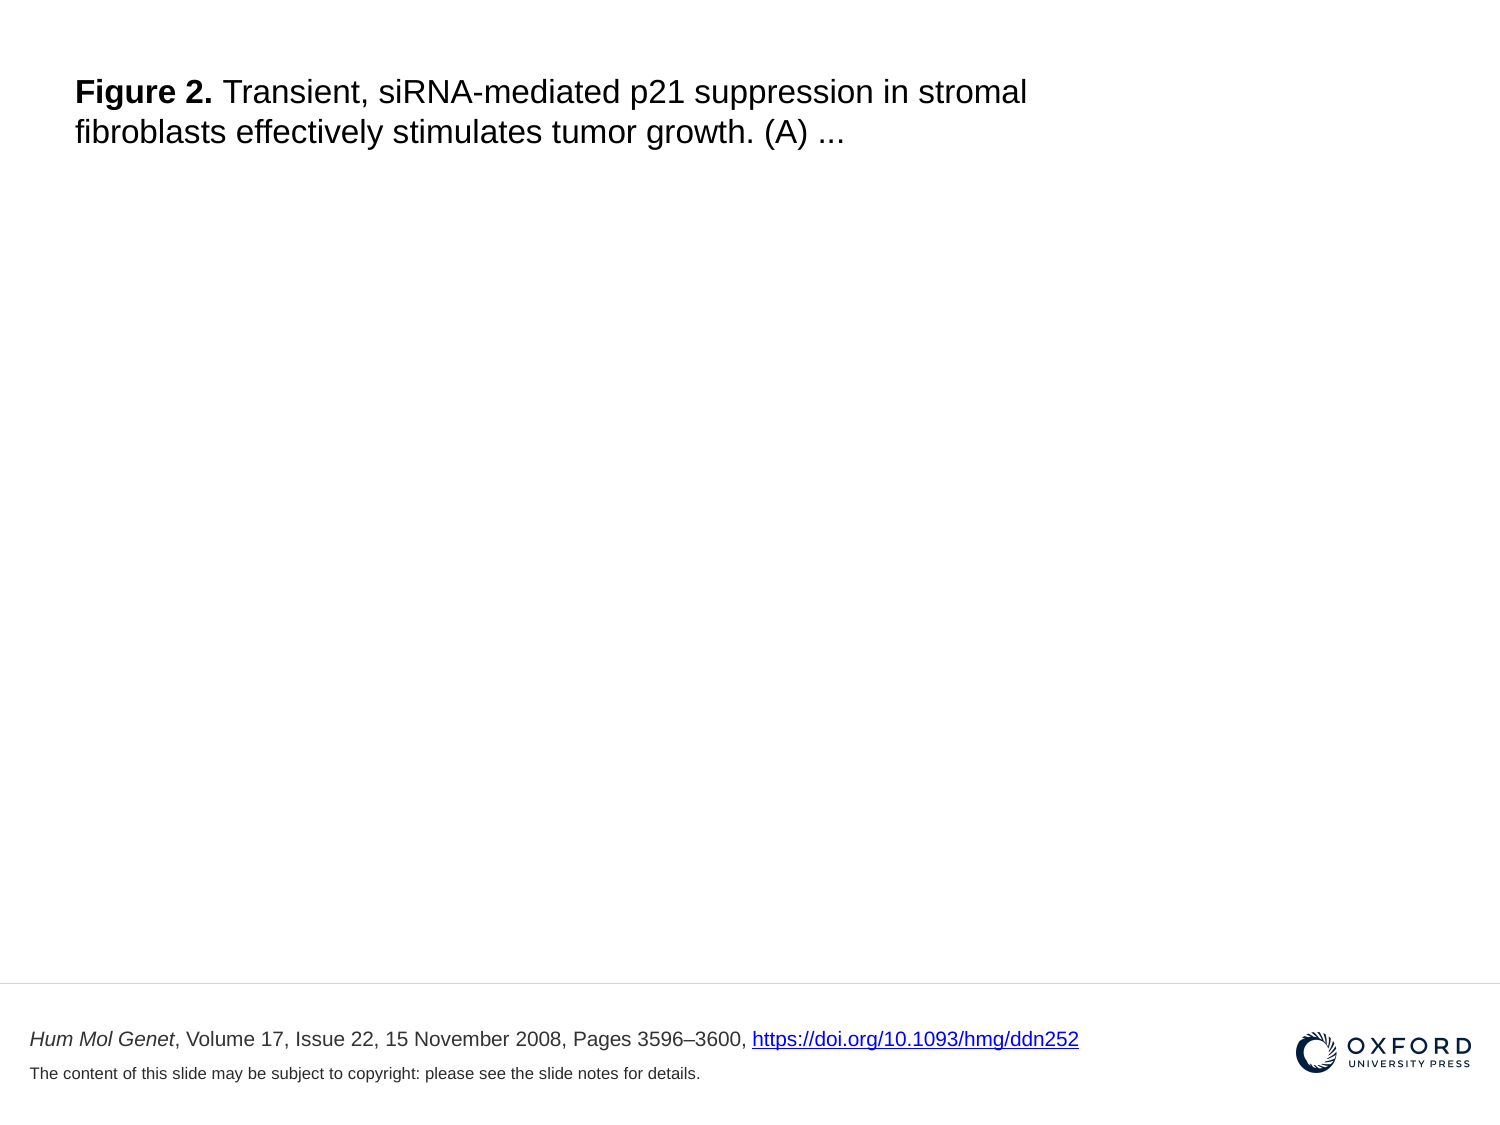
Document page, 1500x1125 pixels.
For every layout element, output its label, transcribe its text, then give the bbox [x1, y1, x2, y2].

footer Hum Mol Genet, Volume 17, Issue 22, 15 November 2008, Pages 3596–3600, https://doi.org/10.1093/hmg/ddn252 The content of this slide may be subject to copyright: please see the slide notes for details. [0, 983, 1260, 1125]
title Figure 2. Transient, siRNA-mediated p21 suppression in stromal fibroblasts effectively stimulates tumor growth. (A) ... [75, 69, 1078, 171]
picture [1296, 1032, 1471, 1073]
